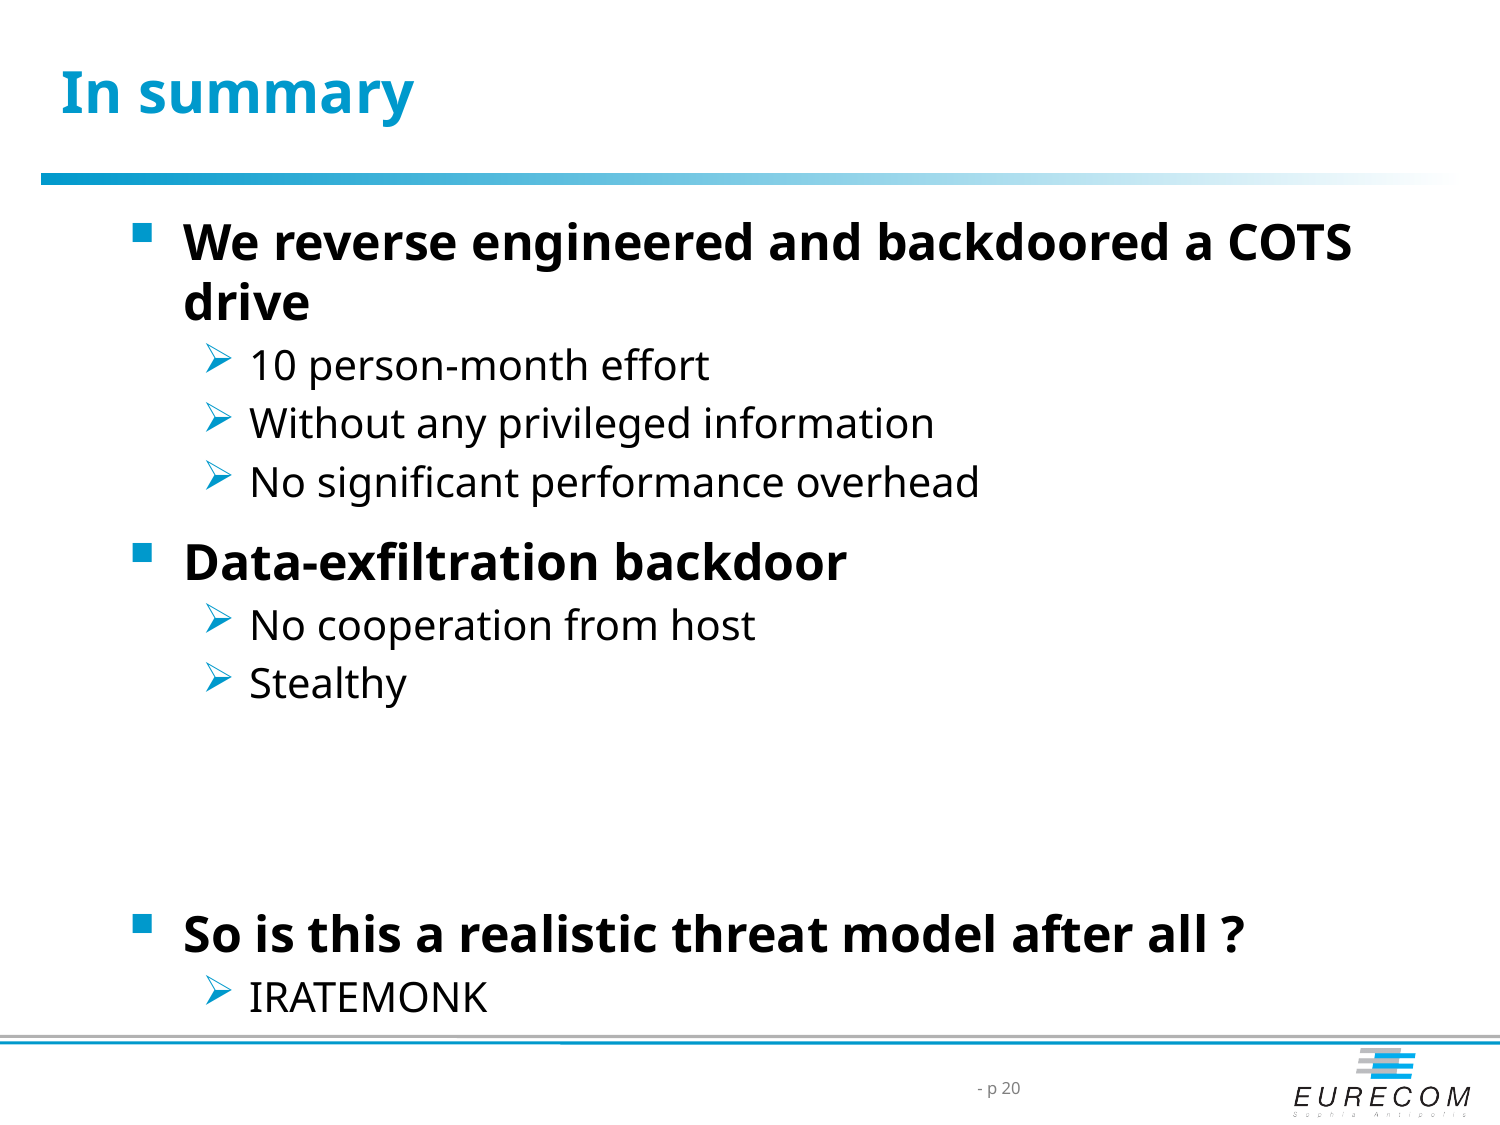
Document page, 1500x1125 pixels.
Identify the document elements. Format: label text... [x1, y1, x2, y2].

picture [1293, 1048, 1477, 1118]
list We reverse engineered and backdoored a COTS drive 10 person-month effort Without any privileged information No significant performance overhead Data-exfiltration backdoor No cooperation from host Stealthy So is this a realistic threat model after all ? IRATEMONK [111, 207, 1460, 1024]
title In summary [46, 18, 1460, 162]
slide_number 20 [962, 1070, 1081, 1103]
